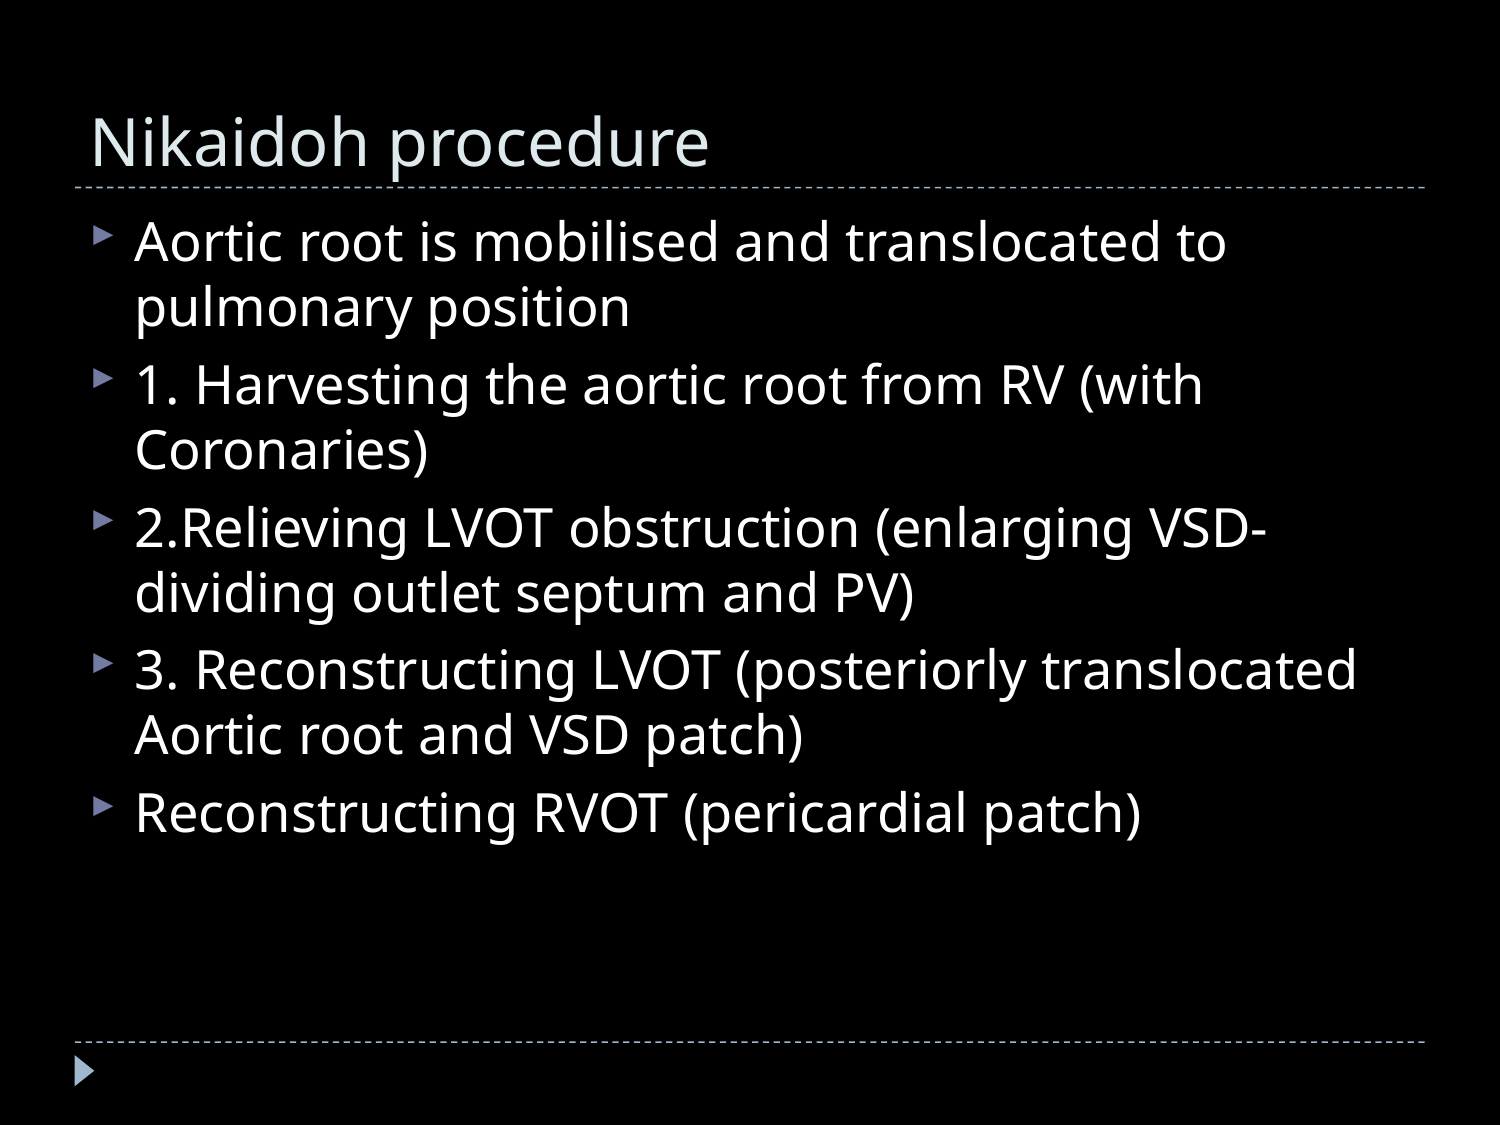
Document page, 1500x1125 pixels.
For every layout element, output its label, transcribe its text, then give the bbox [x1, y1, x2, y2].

title Nikaidoh procedure [75, 24, 1425, 188]
list Aortic root is mobilised and translocated to pulmonary position 1. Harvesting the aortic root from RV (with Coronaries) 2.Relieving LVOT obstruction (enlarging VSD- dividing outlet septum and PV) 3. Reconstructing LVOT (posteriorly translocated Aortic root and VSD patch) Reconstructing RVOT (pericardial patch) [75, 200, 1425, 1010]
